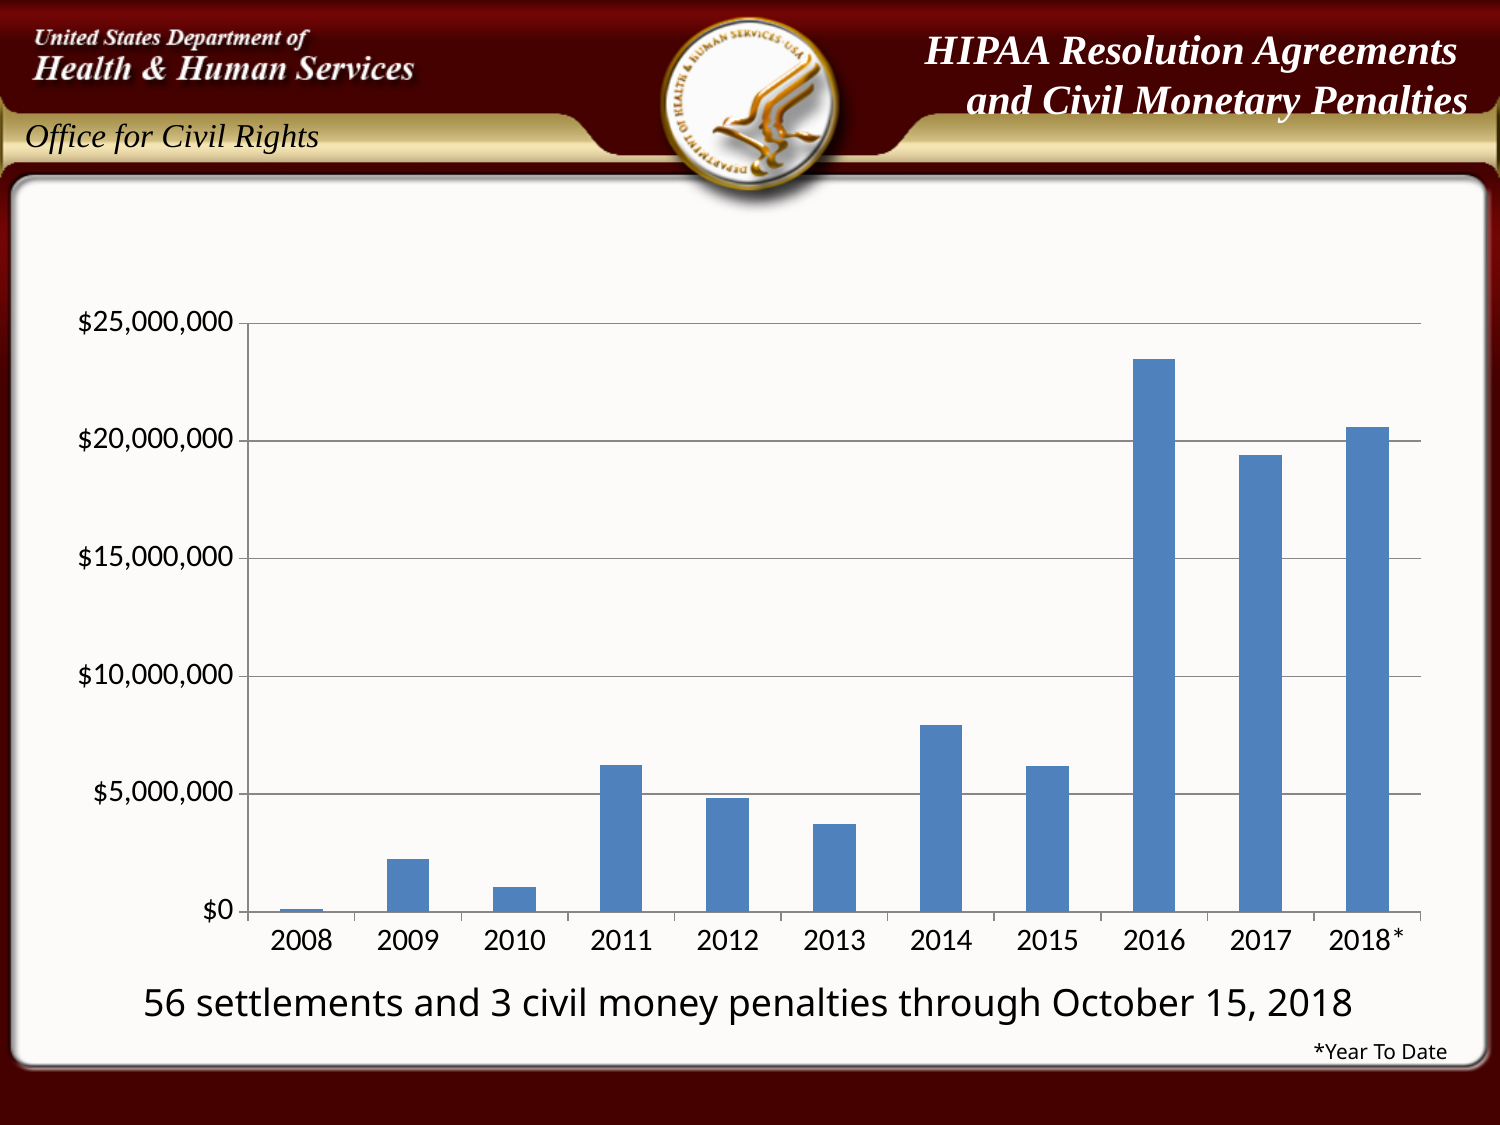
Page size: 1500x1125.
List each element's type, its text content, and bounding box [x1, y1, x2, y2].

text_box *Year To Date [1298, 1031, 1463, 1096]
chart [48, 293, 1449, 972]
title HIPAA Resolution Agreements and Civil Monetary Penalties [387, 24, 1484, 181]
picture [0, 0, 1500, 1125]
text_box 56 settlements and 3 civil money penalties through October 15, 2018 [49, 978, 1449, 1031]
